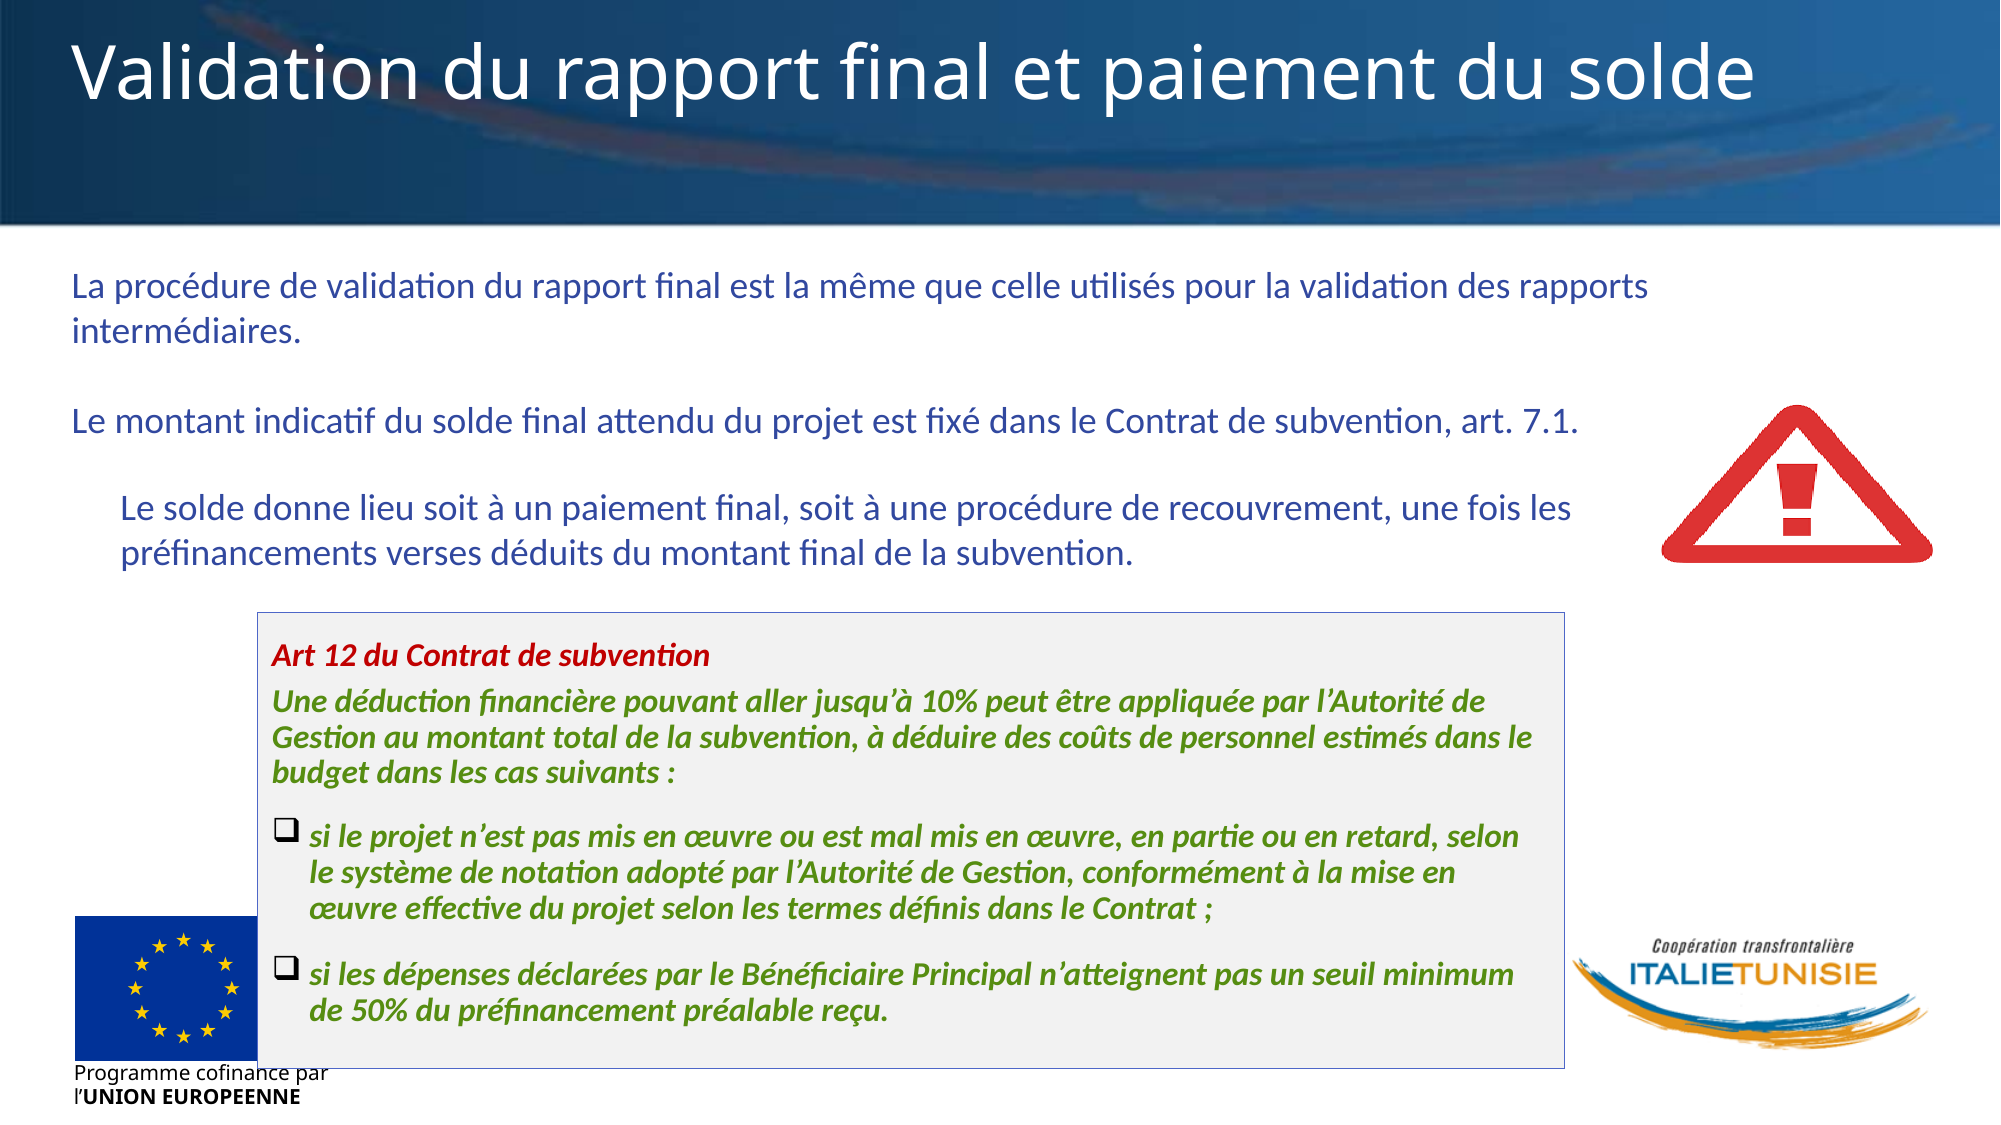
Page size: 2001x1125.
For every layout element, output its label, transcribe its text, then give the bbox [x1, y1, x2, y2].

picture [1632, 373, 1963, 590]
text_box La procédure de validation du rapport final est la même que celle utilisés pour la validation des rapports intermédiaires. Le montant indicatif du solde final attendu du projet est fixé dans le Contrat de subvention, art. 7.1. [56, 253, 1690, 448]
picture [1559, 894, 1942, 1085]
text_box Le solde donne lieu soit à un paiement final, soit à une procédure de recouvrement, une fois les préfinancements verses déduits du montant final de la subvention. [105, 475, 1589, 581]
picture [0, 0, 2000, 229]
picture [75, 916, 257, 1061]
title Validation du rapport final et paiement du solde [56, 27, 1835, 232]
text_box Art 12 du Contrat de subvention Une déduction financière pouvant aller jusqu’à 10% peut être appliquée par l’Autorité de Gestion au montant total de la subvention, à déduire des coûts de personnel estimés dans le budget dans les cas suivants : si le projet n’est pas mis en œuvre ou est mal mis en œuvre, en partie ou en retard, selon le système de notation adopté par l’Autorité de Gestion, conformément à la mise en œuvre effective du projet selon les termes définis dans le Contrat ; si les dépenses déclarées par le Bénéficiaire Principal n’atteignent pas un seuil minimum de 50% du préfinancement préalable reçu. [257, 612, 1565, 1069]
